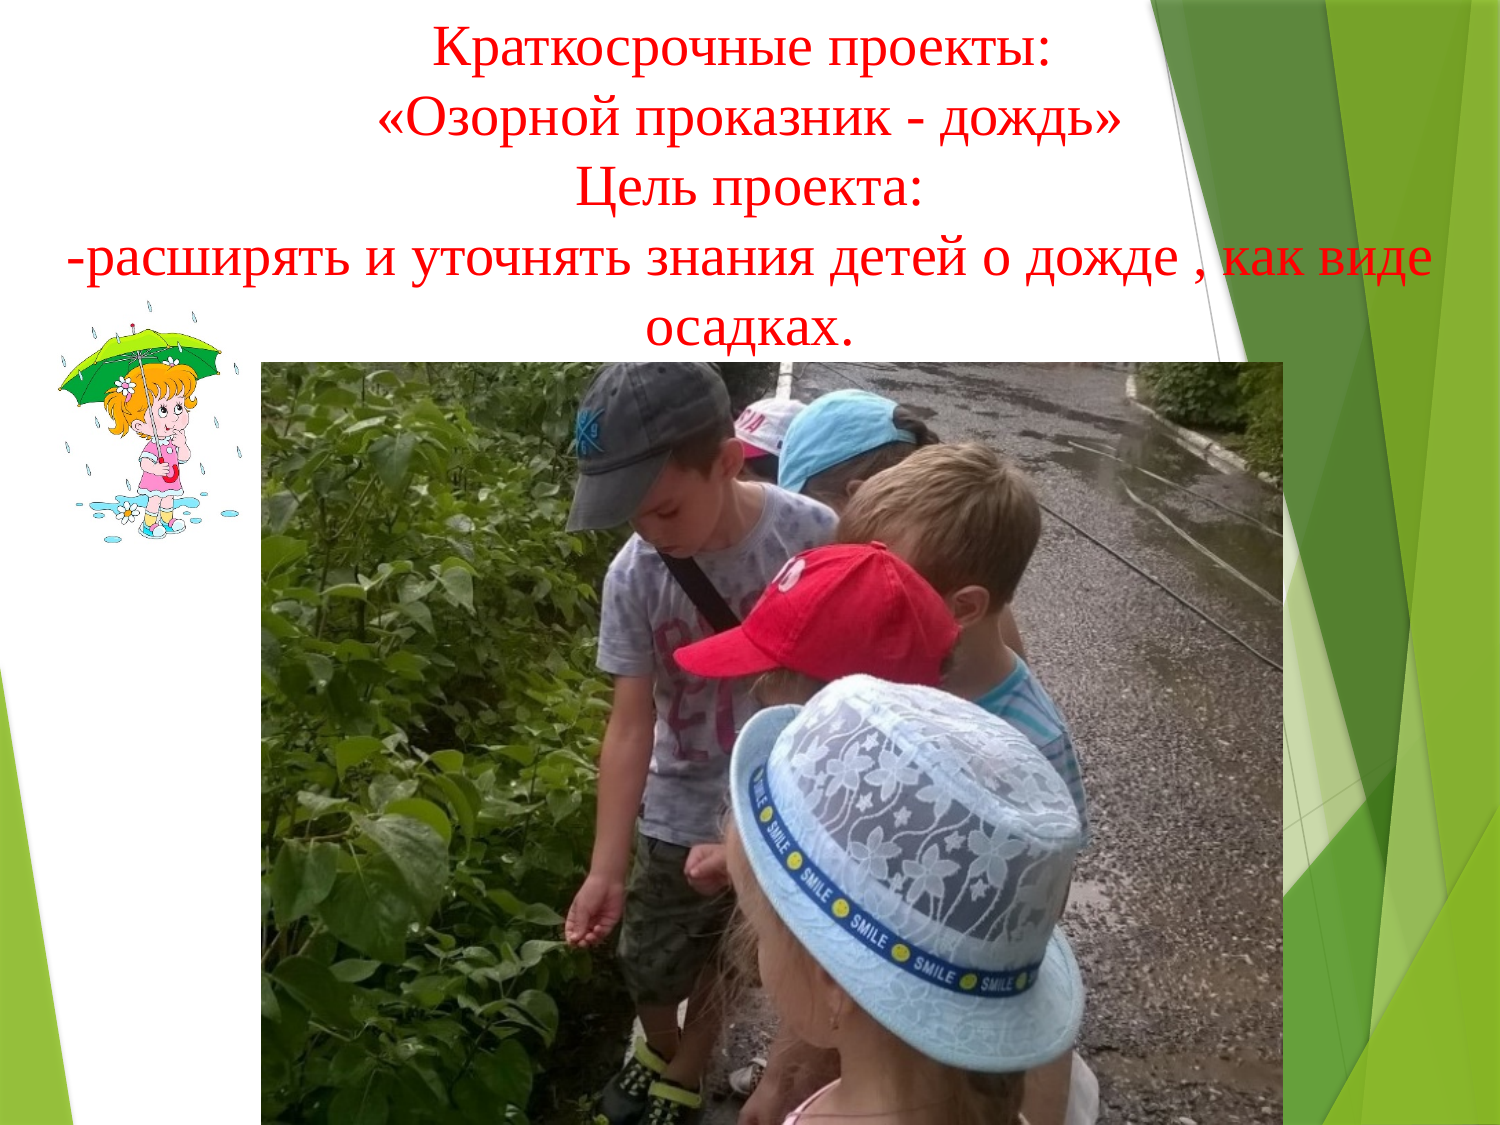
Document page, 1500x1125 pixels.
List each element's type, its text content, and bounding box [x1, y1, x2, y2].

title Краткосрочные проекты: «Озорной проказник - дождь» Цель проекта: -расширять и уточнять знания детей о дожде , как виде осадках. [0, 0, 1500, 363]
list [260, 362, 1284, 1125]
picture [56, 291, 252, 550]
